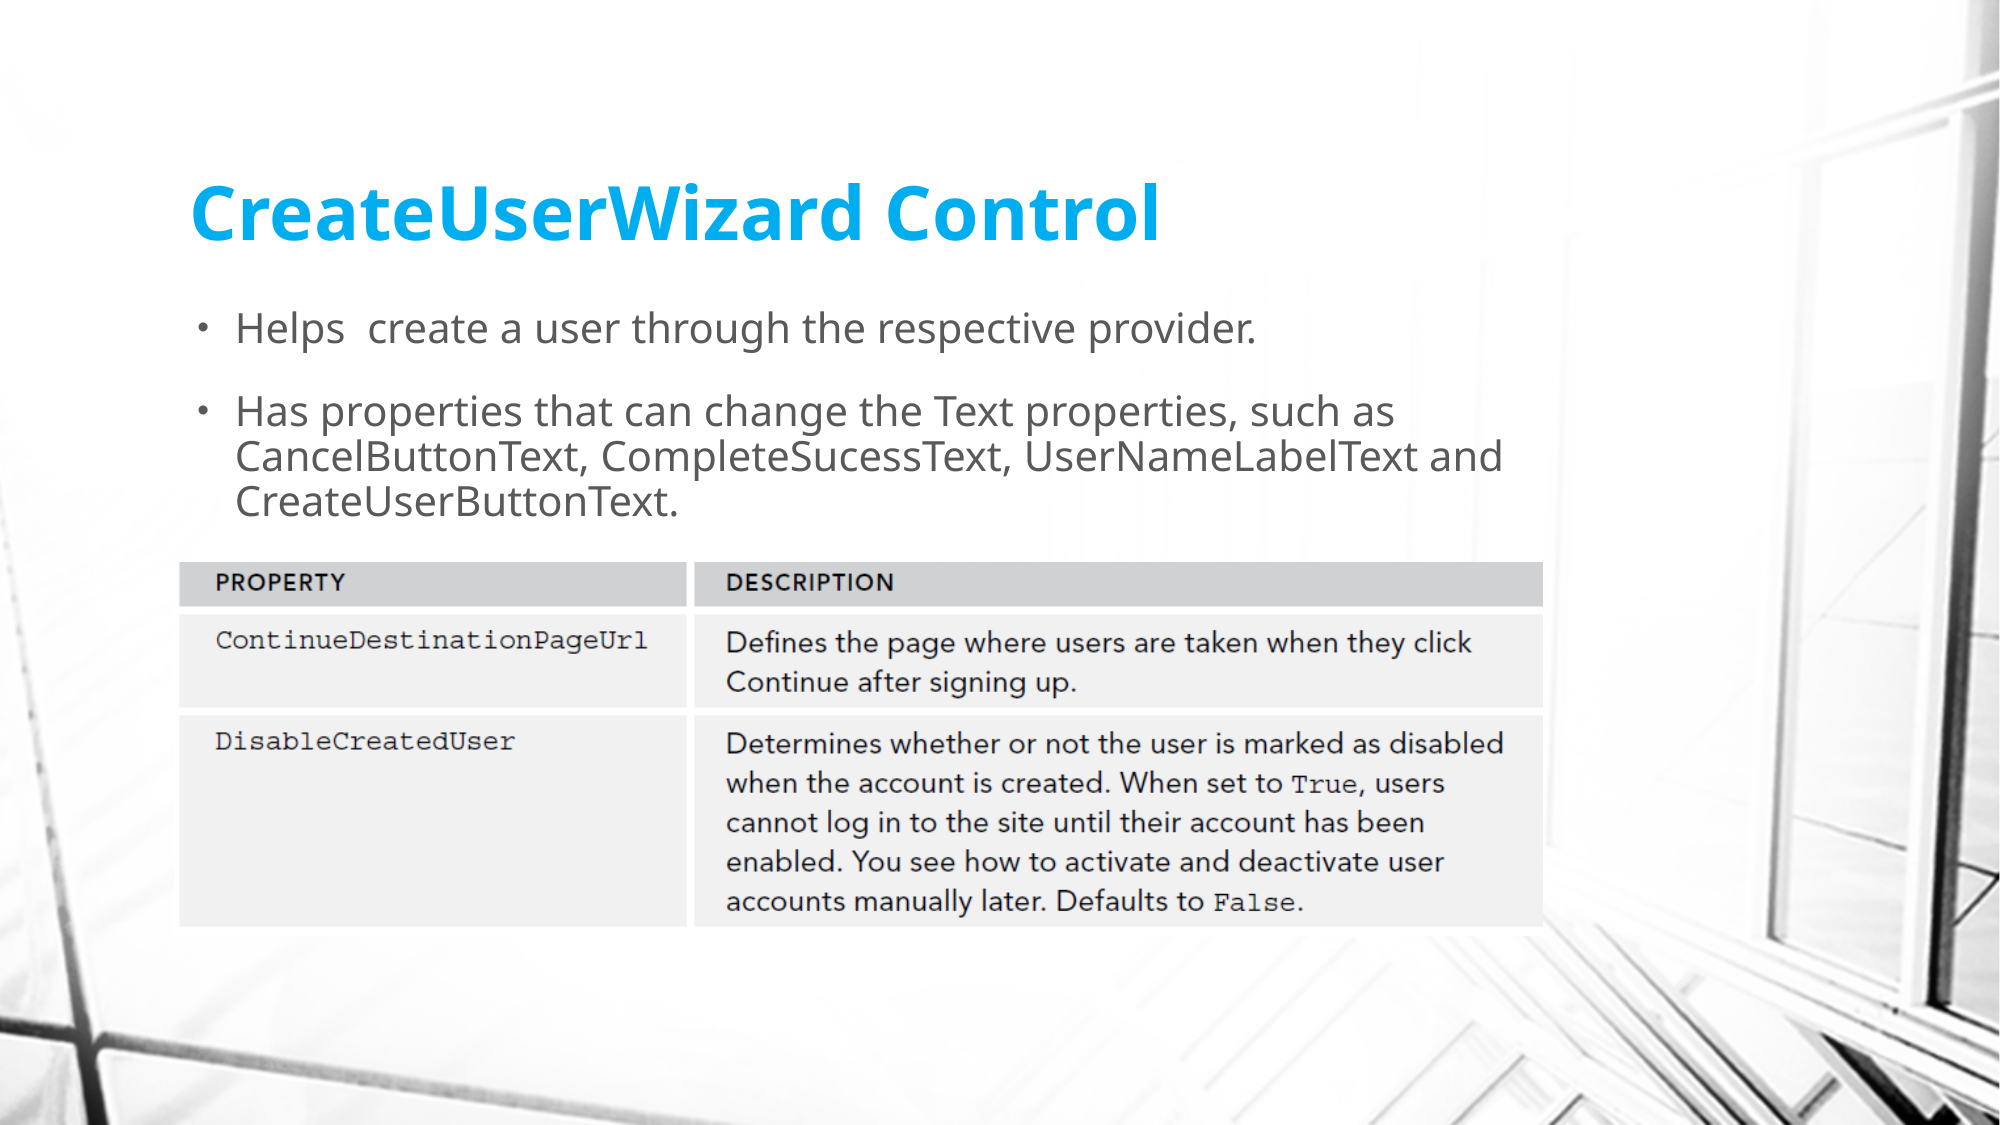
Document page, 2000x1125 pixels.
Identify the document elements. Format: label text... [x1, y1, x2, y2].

list Helps create a user through the respective provider. Has properties that can change the Text properties, such as CancelButtonText, CompleteSucessText, UserNameLabelText and CreateUserButtonText. [174, 299, 1600, 988]
title CreateUserWizard Control [174, 87, 1600, 263]
picture [0, 0, 2000, 1125]
